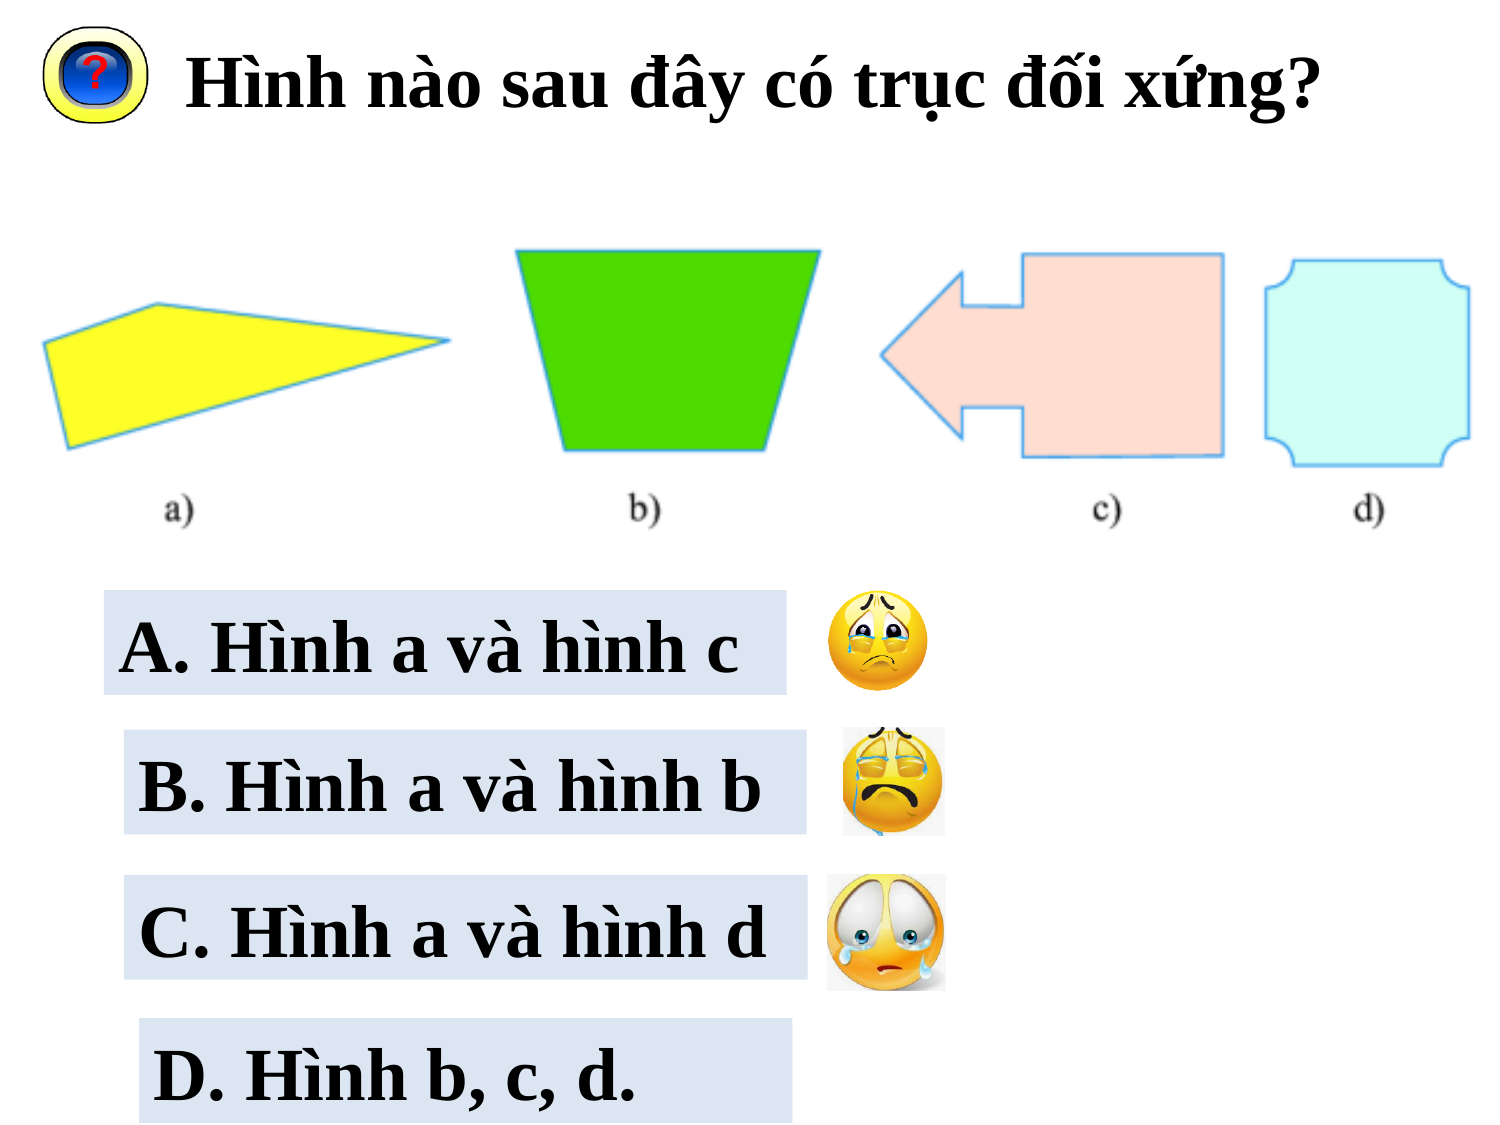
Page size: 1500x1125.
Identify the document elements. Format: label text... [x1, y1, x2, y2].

text_box Hình nào sau đây có trục đối xứng? [170, 25, 1446, 131]
text_box B. Hình a và hình b [123, 729, 807, 835]
text_box A. Hình a và hình c [103, 590, 787, 695]
picture [826, 874, 946, 992]
text_box C. Hình a và hình d [123, 874, 808, 980]
picture [825, 588, 930, 694]
picture [30, 203, 1487, 562]
text_box D. Hình b, c, d. [139, 1018, 793, 1123]
picture [30, 24, 156, 132]
picture [843, 727, 945, 836]
